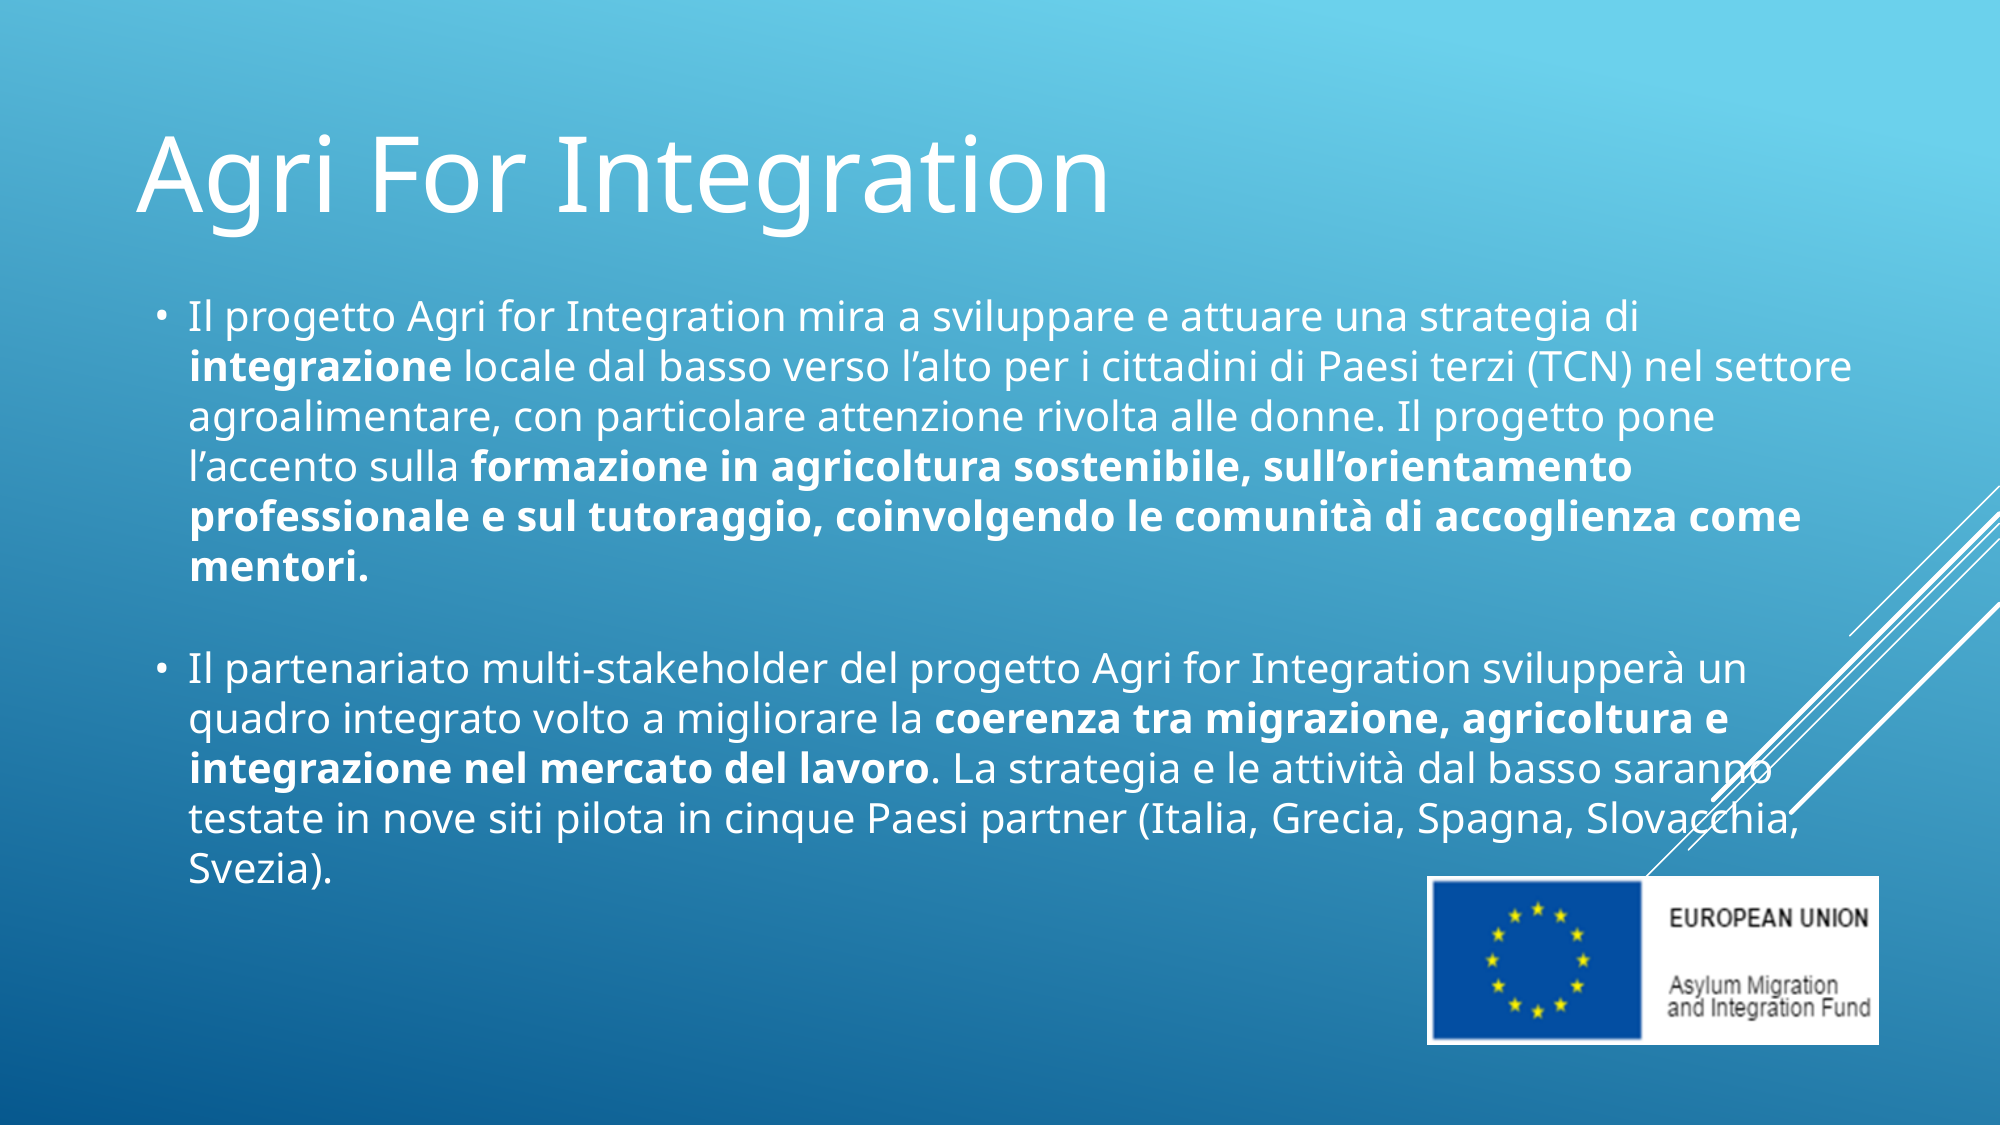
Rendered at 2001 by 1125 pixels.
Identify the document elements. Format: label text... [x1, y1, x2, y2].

list Il progetto Agri for Integration mira a sviluppare e attuare una strategia di integrazione locale dal basso verso l’alto per i cittadini di Paesi terzi (TCN) nel settore agroalimentare, con particolare attenzione rivolta alle donne. Il progetto pone l’accento sulla formazione in agricoltura sostenibile, sull’orientamento professionale e sul tutoraggio, coinvolgendo le comunità di accoglienza come mentori. Il partenariato multi-stakeholder del progetto Agri for Integration svilupperà un quadro integrato volto a migliorare la coerenza tra migrazione, agricoltura e integrazione nel mercato del lavoro. La strategia e le attività dal basso saranno testate in nove siti pilota in cinque Paesi partner (Italia, Grecia, Spagna, Slovacchia, Svezia). [121, 319, 1879, 979]
picture [1426, 876, 1880, 1045]
title Agri For Integration [121, 29, 1879, 311]
